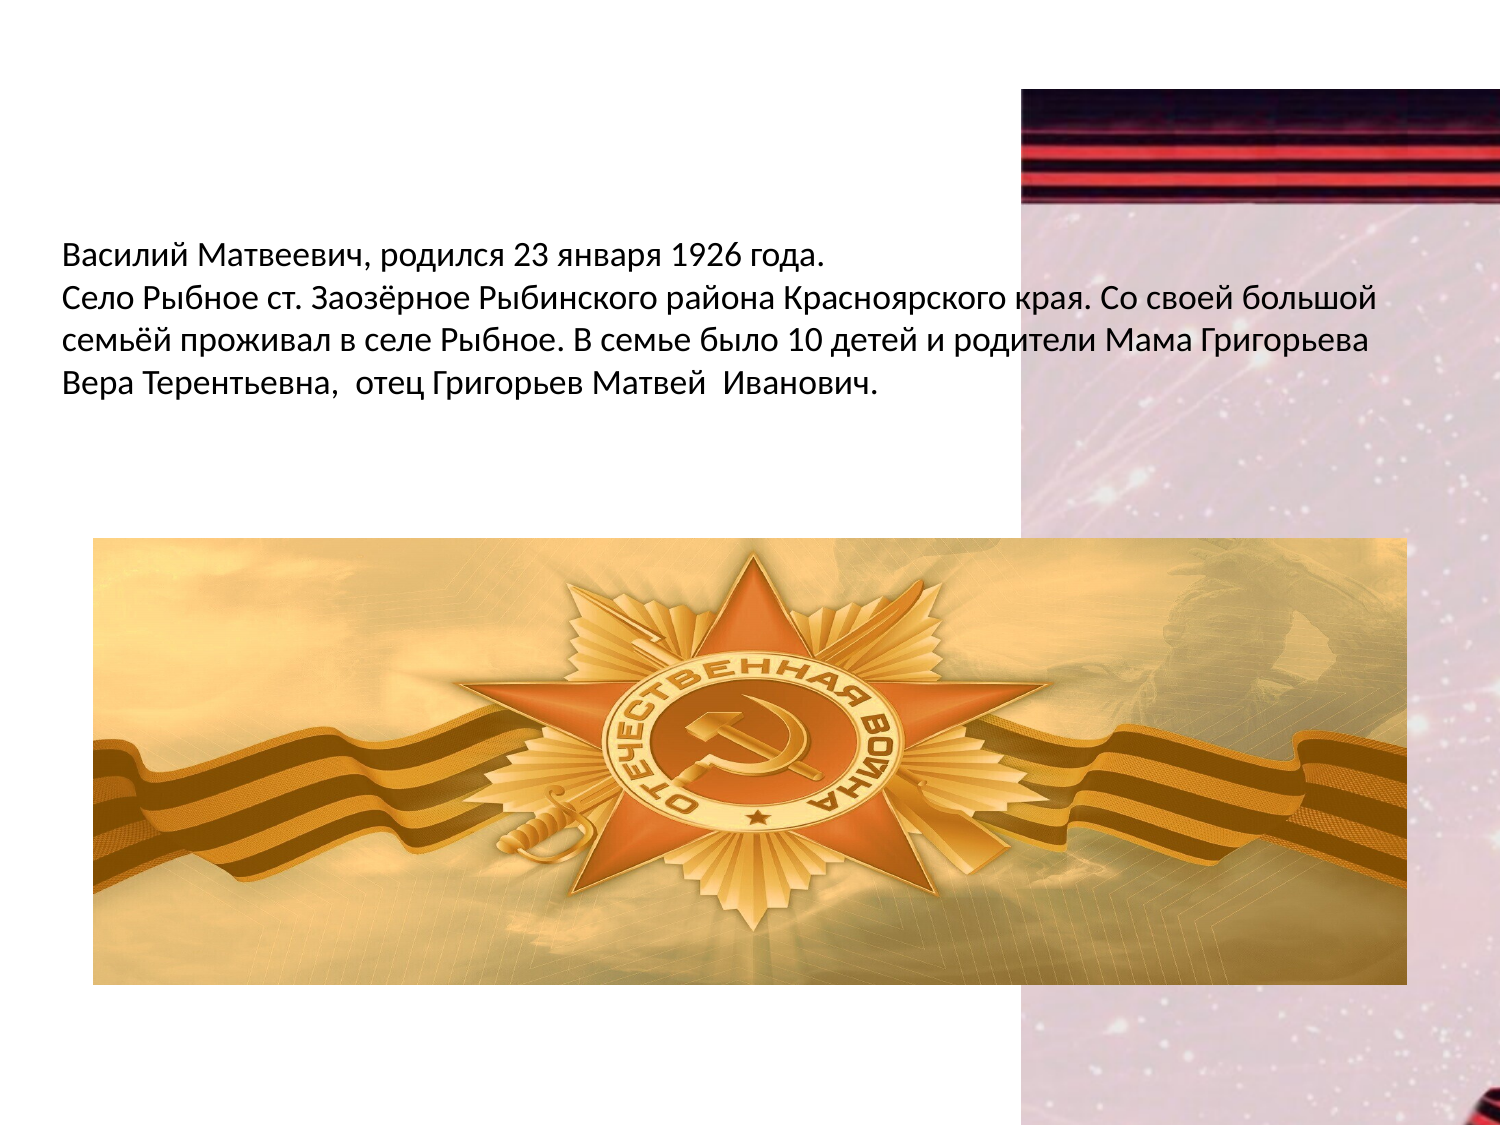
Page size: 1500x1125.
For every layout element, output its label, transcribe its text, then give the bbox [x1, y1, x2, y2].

picture [93, 89, 1500, 1125]
title Василий Матвеевич, родился 23 января 1926 года. Село Рыбное ст. Заозёрное Рыбинского района Красноярского края. Со своей большой семьёй проживал в селе Рыбное. В семье было 10 детей и родители Мама Григорьева Вера Терентьевна, отец Григорьев Матвей Иванович. [46, 222, 1016, 411]
